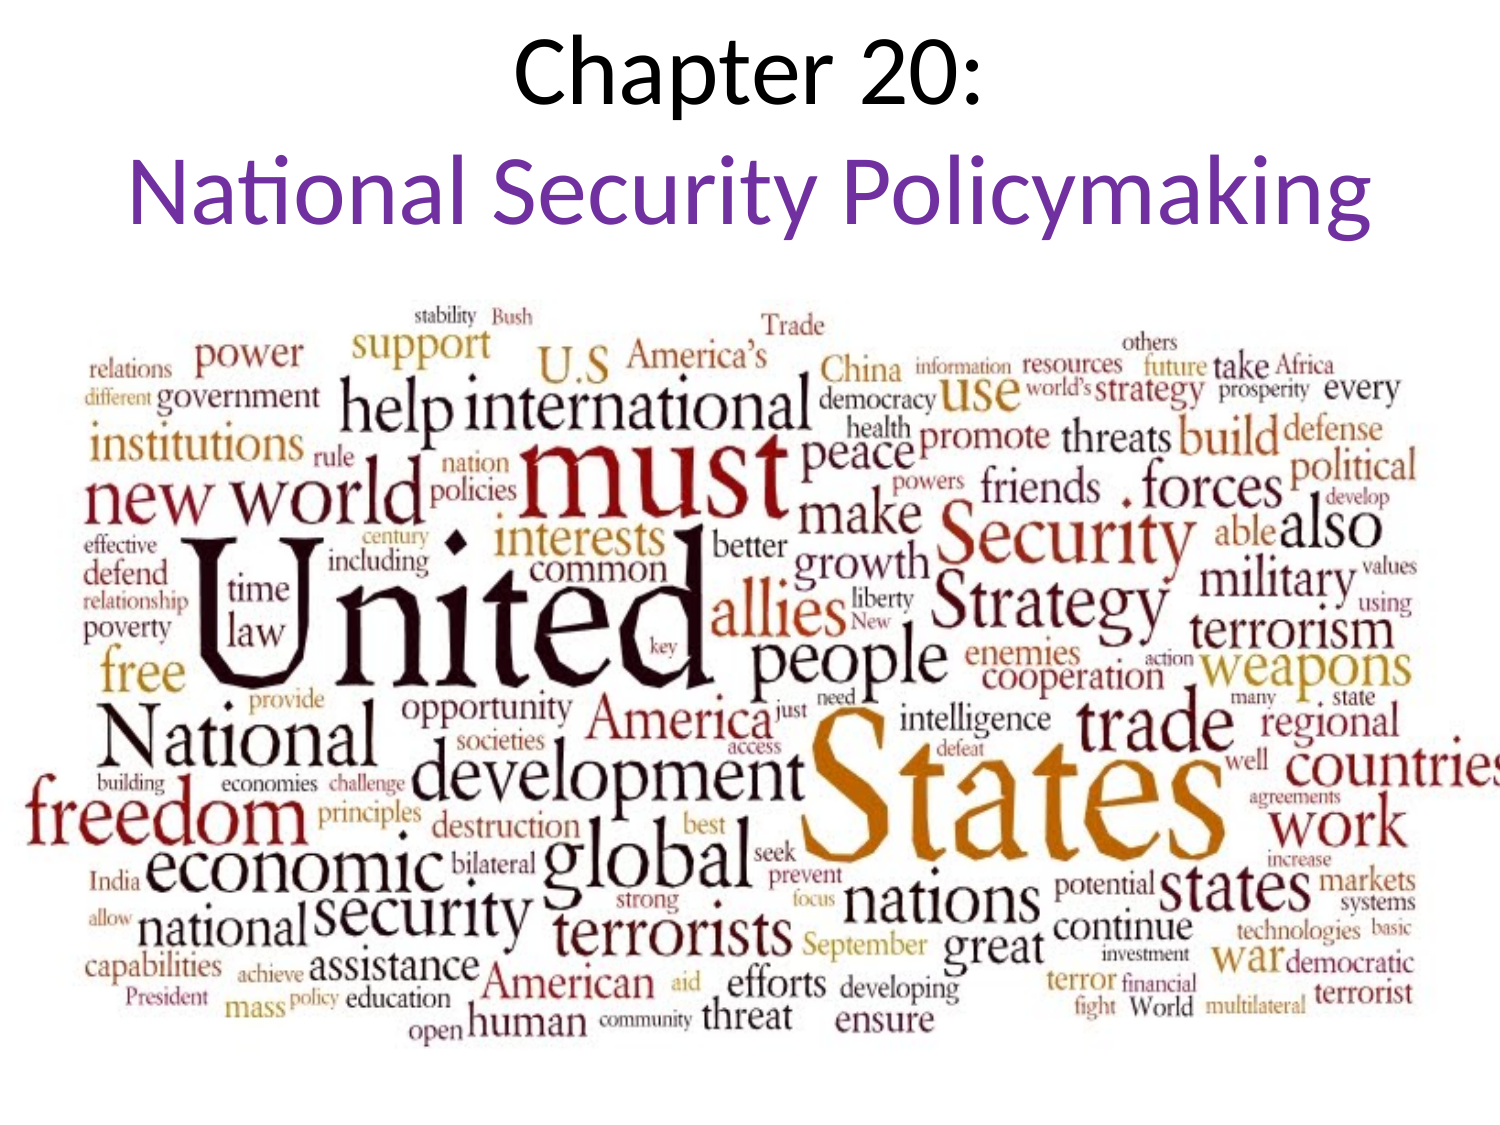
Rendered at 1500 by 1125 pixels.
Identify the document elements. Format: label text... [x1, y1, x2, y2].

picture [0, 269, 1500, 1125]
title Chapter 20: National Security Policymaking [24, 0, 1475, 250]
